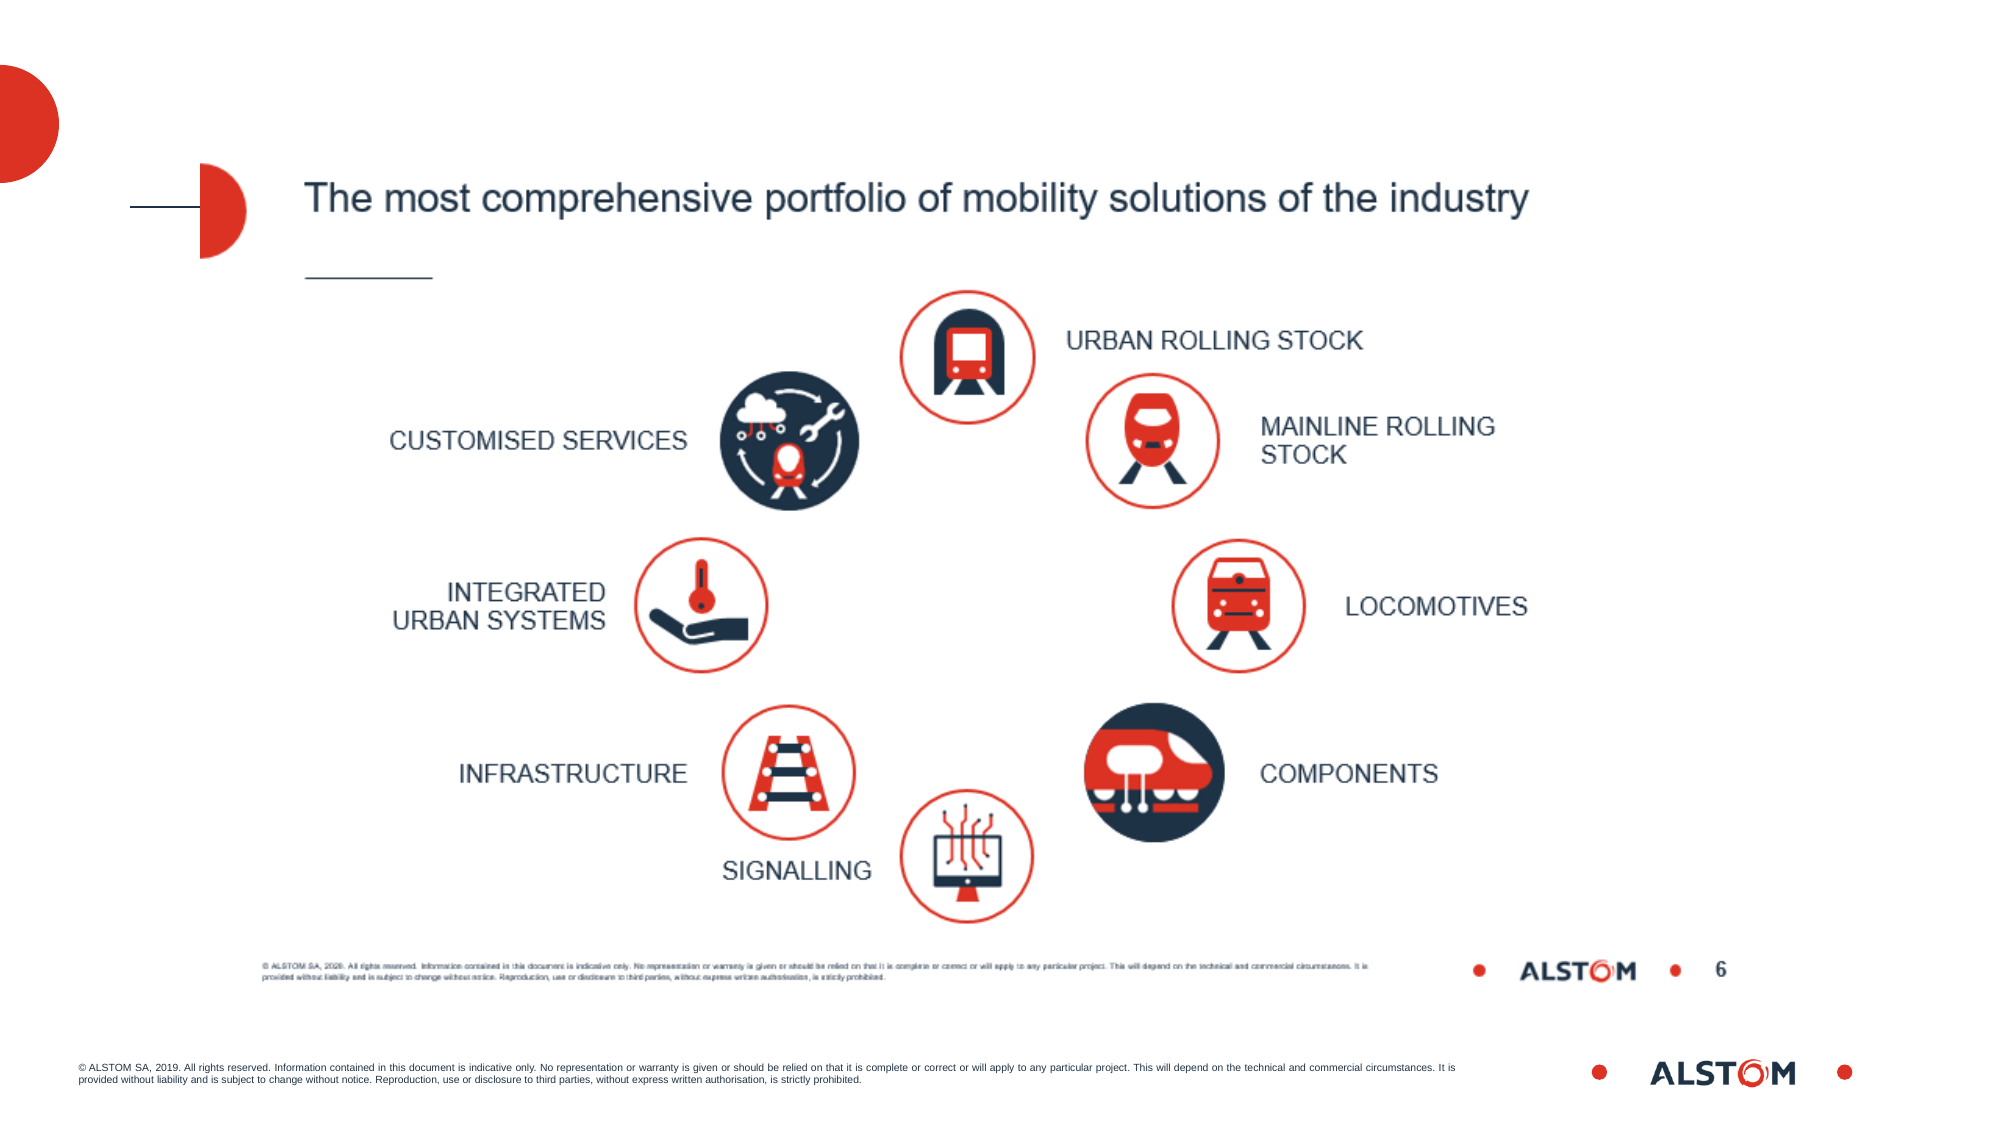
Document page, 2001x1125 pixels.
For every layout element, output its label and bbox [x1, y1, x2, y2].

picture [1648, 1058, 1797, 1088]
picture [199, 112, 1800, 1013]
